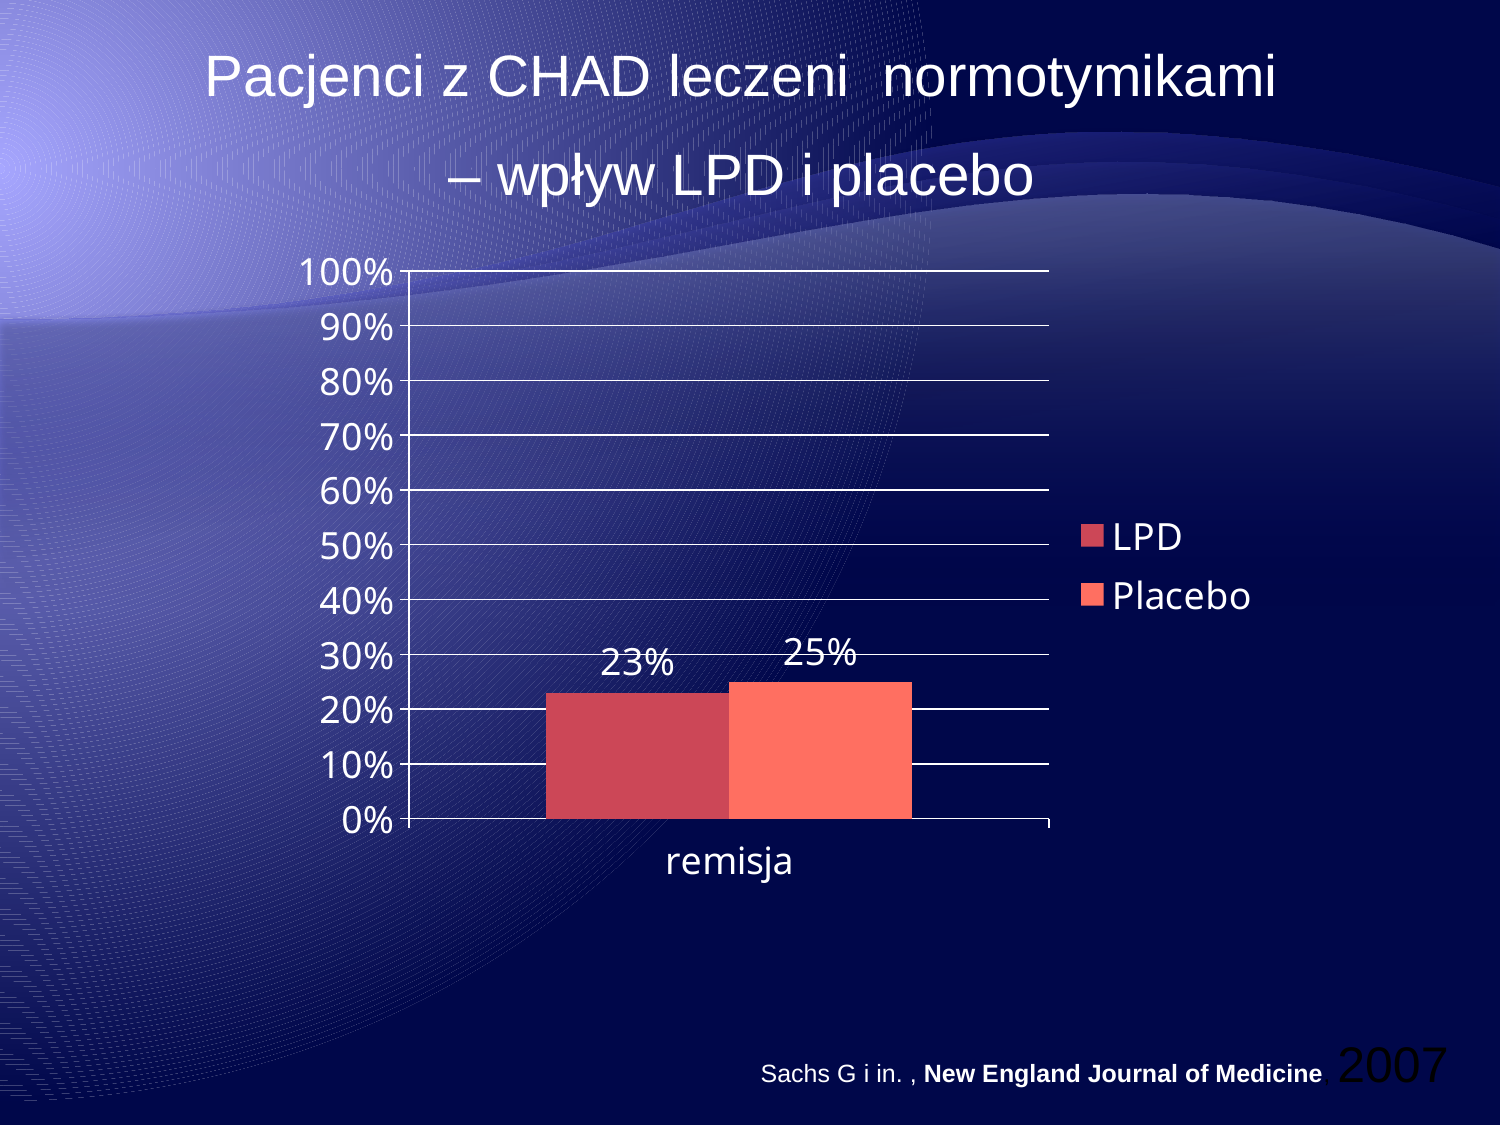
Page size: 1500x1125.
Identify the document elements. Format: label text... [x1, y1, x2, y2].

text_box Sachs G i in. , New England Journal of Medicine, 2007 [227, 1024, 1476, 1100]
chart [277, 231, 1278, 899]
text_box Pacjenci z CHAD leczeni normotymikami – wpływ LPD i placebo [38, 30, 1462, 215]
